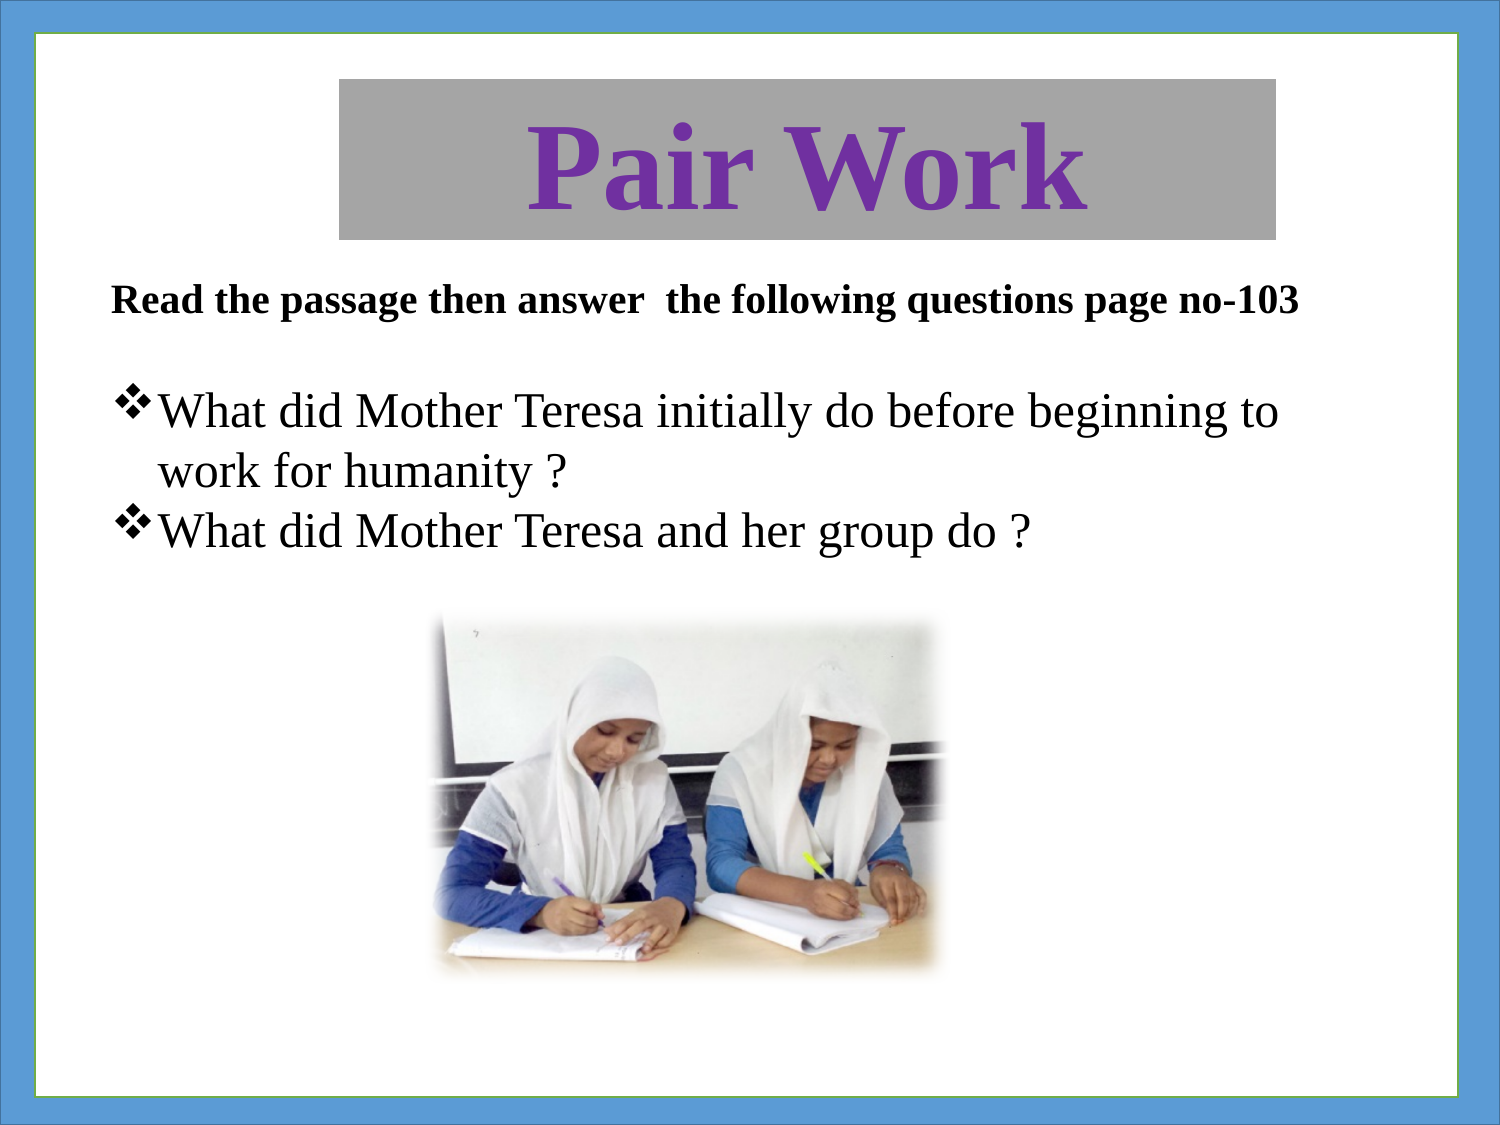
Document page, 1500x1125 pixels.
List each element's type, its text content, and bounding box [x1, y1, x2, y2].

text_box Pair Work [336, 76, 1279, 244]
text_box What did Mother Teresa initially do before beginning to work for humanity ? What did Mother Teresa and her group do ? [96, 370, 1367, 565]
text_box Read the passage then answer the following questions page no-103 [96, 264, 1451, 330]
picture [424, 606, 952, 985]
